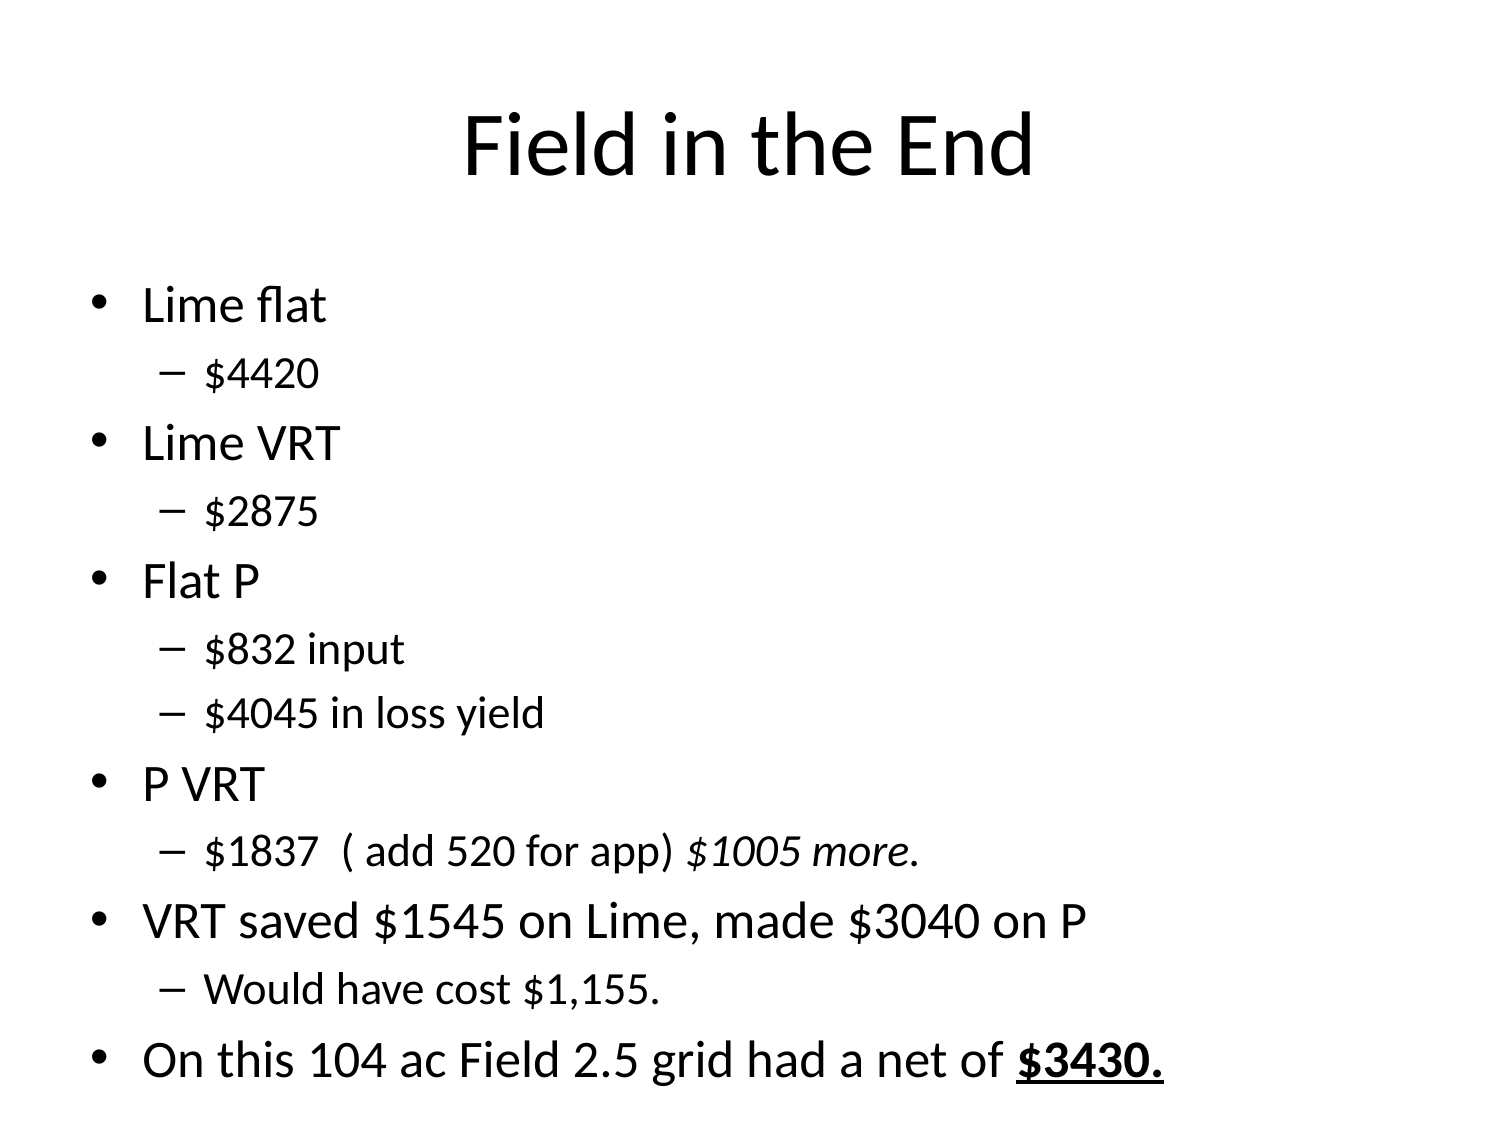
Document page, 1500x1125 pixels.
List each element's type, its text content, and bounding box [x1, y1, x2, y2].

list Lime flat $4420 Lime VRT $2875 Flat P $832 input $4045 in loss yield P VRT $1837 ( add 520 for app) $1005 more. VRT saved $1545 on Lime, made $3040 on P Would have cost $1,155. On this 104 ac Field 2.5 grid had a net of $3430. [75, 262, 1425, 1100]
title Field in the End [75, 45, 1425, 233]
